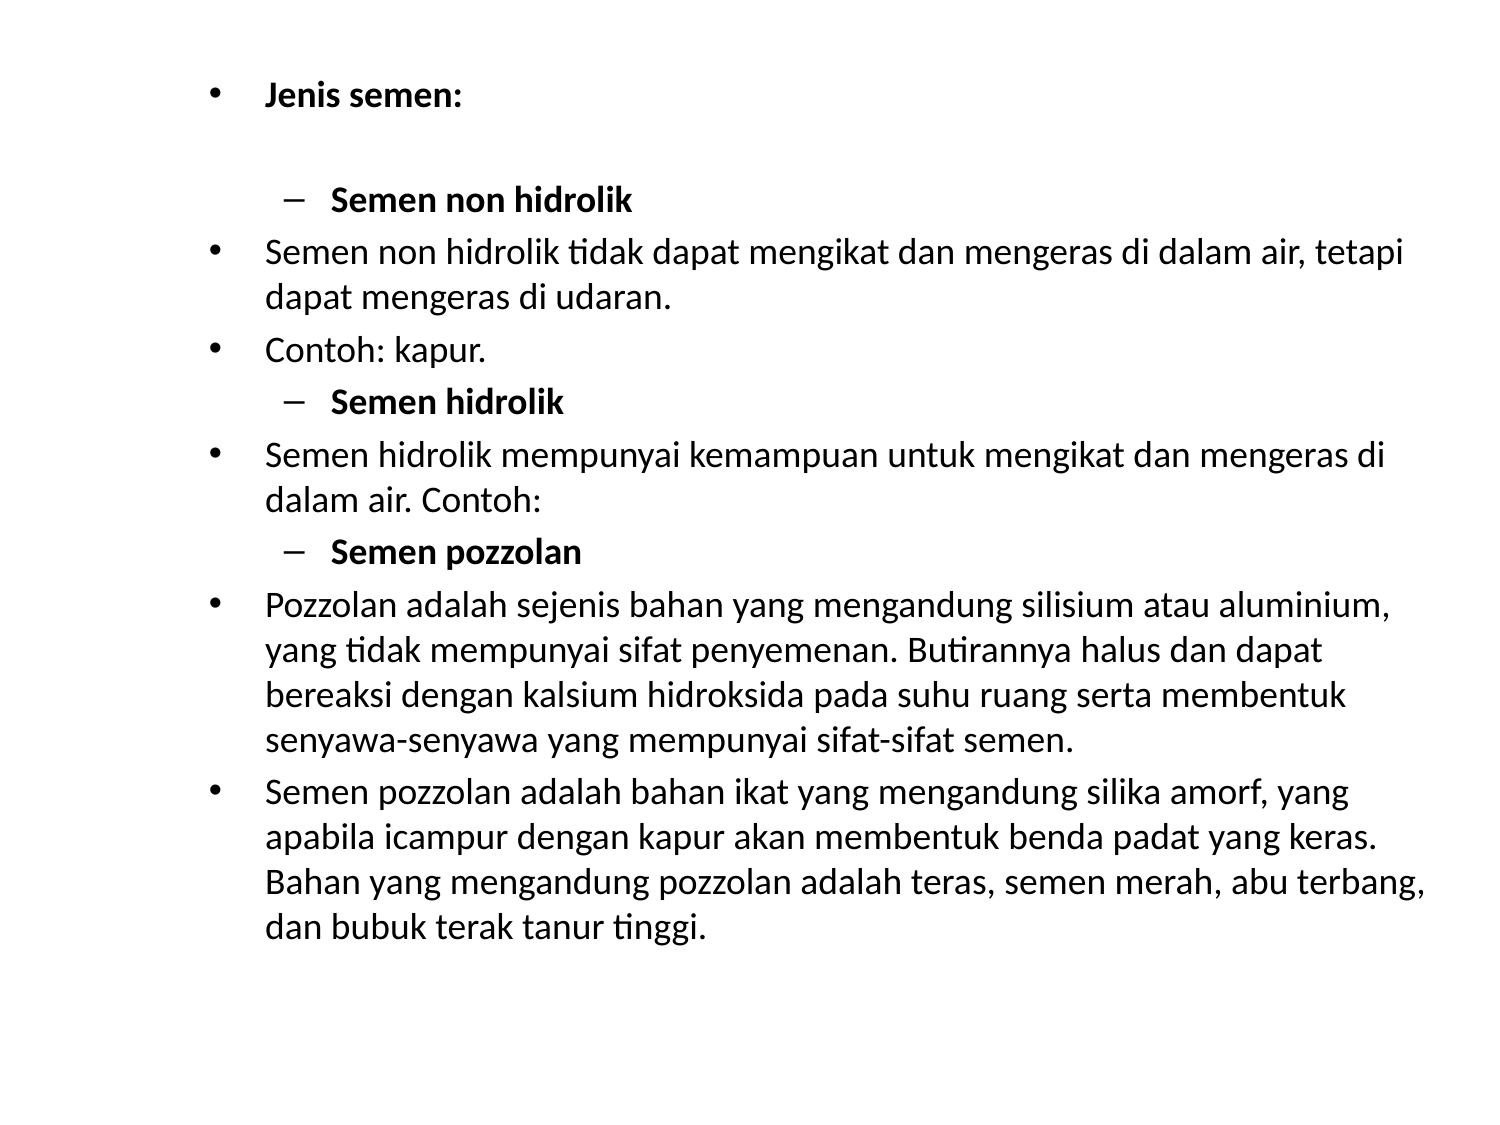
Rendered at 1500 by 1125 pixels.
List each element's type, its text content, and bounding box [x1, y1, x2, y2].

list Jenis semen: Semen non hidrolik Semen non hidrolik tidak dapat mengikat dan mengeras di dalam air, tetapi dapat mengeras di udaran. Contoh: kapur. Semen hidrolik Semen hidrolik mempunyai kemampuan untuk mengikat dan mengeras di dalam air. Contoh: Semen pozzolan Pozzolan adalah sejenis bahan yang mengandung silisium atau aluminium, yang tidak mempunyai sifat penyemenan. Butirannya halus dan dapat bereaksi dengan kalsium hidroksida pada suhu ruang serta membentuk senyawa-senyawa yang mempunyai sifat-sifat semen. Semen pozzolan adalah bahan ikat yang mengandung silika amorf, yang apabila icampur dengan kapur akan membentuk benda padat yang keras. Bahan yang mengandung pozzolan adalah teras, semen merah, abu terbang, dan bubuk terak tanur tinggi. [193, 62, 1469, 1006]
